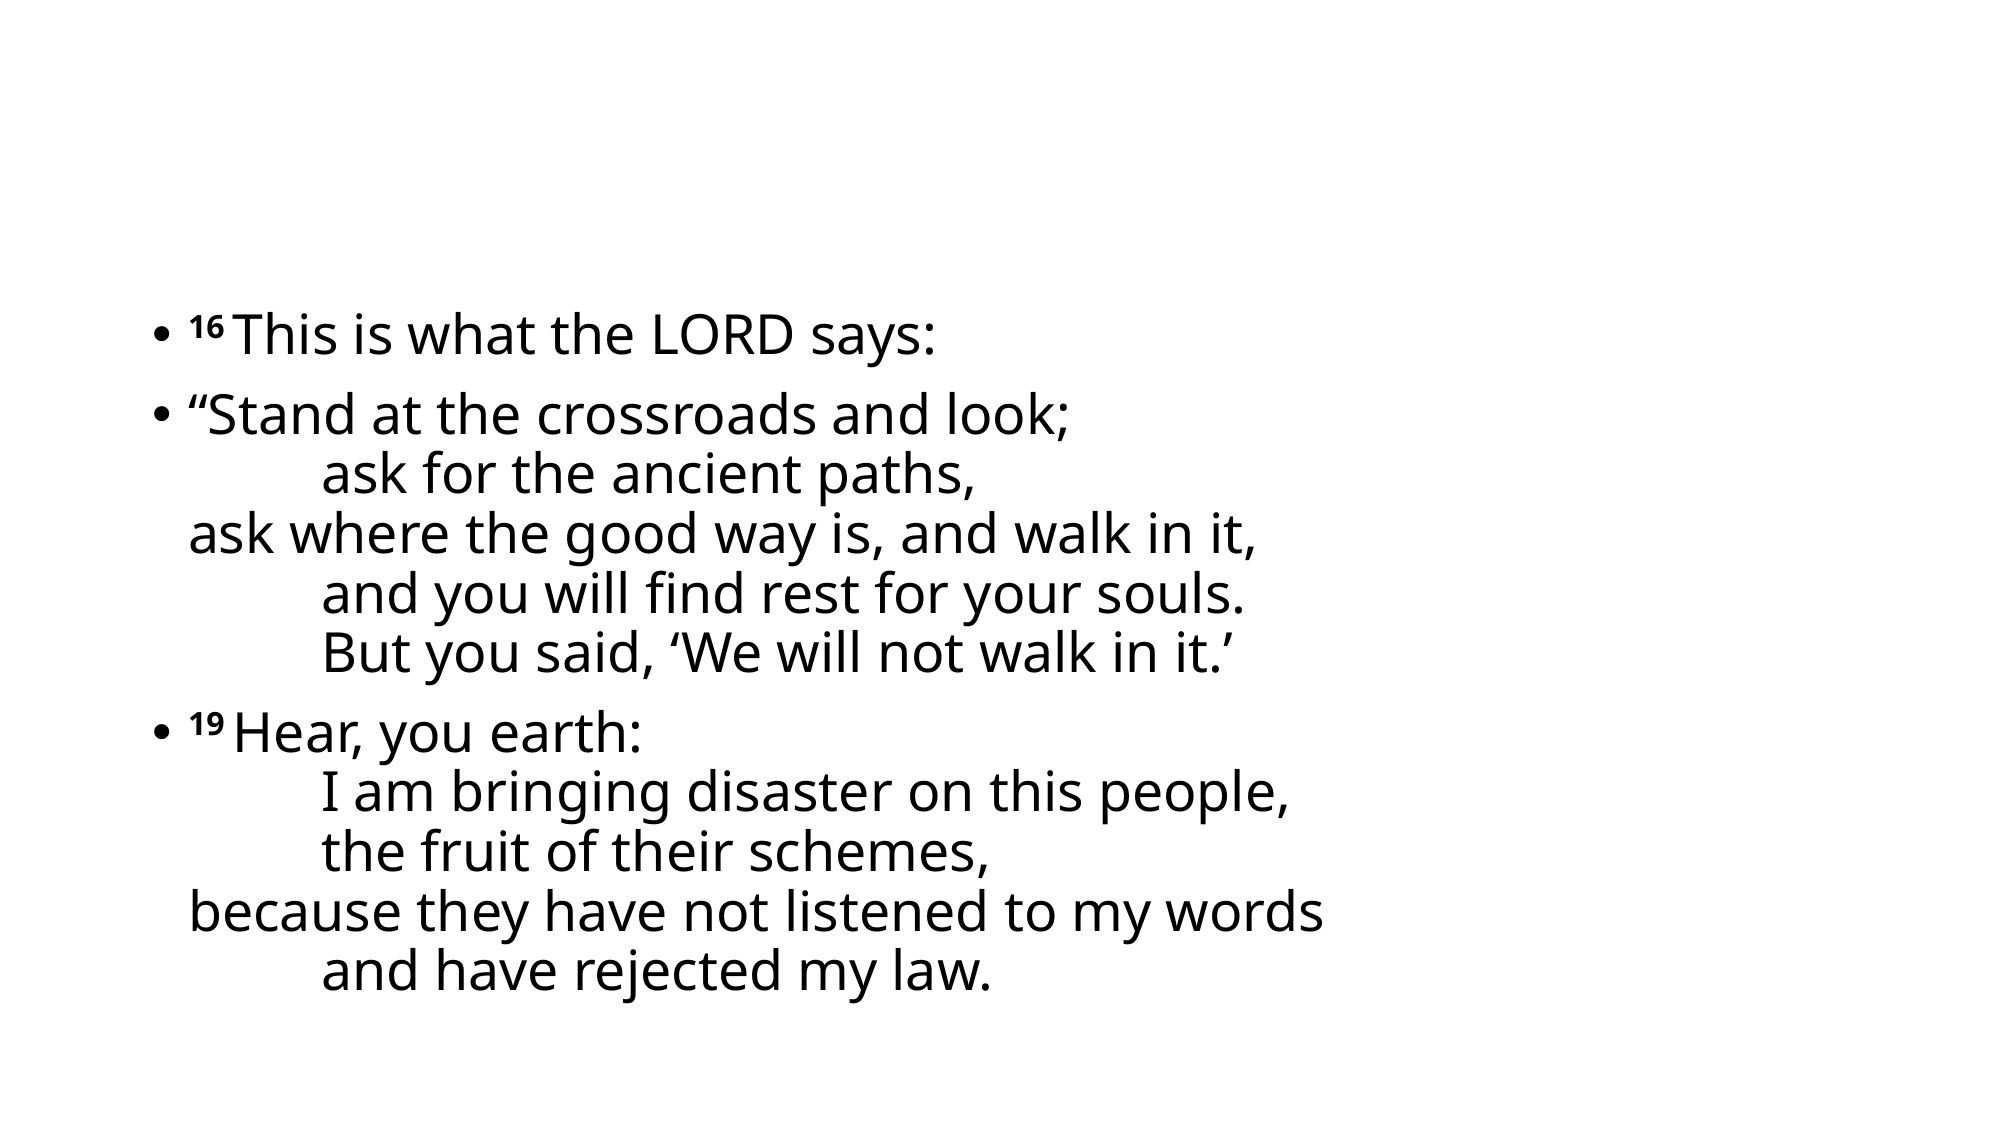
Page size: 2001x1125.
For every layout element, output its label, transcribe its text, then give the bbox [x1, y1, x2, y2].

list 16 This is what the Lord says: “Stand at the crossroads and look; ask for the ancient paths, ask where the good way is, and walk in it, and you will find rest for your souls. But you said, ‘We will not walk in it.’ 19 Hear, you earth: I am bringing disaster on this people, the fruit of their schemes, because they have not listened to my words and have rejected my law. [137, 299, 1863, 1014]
